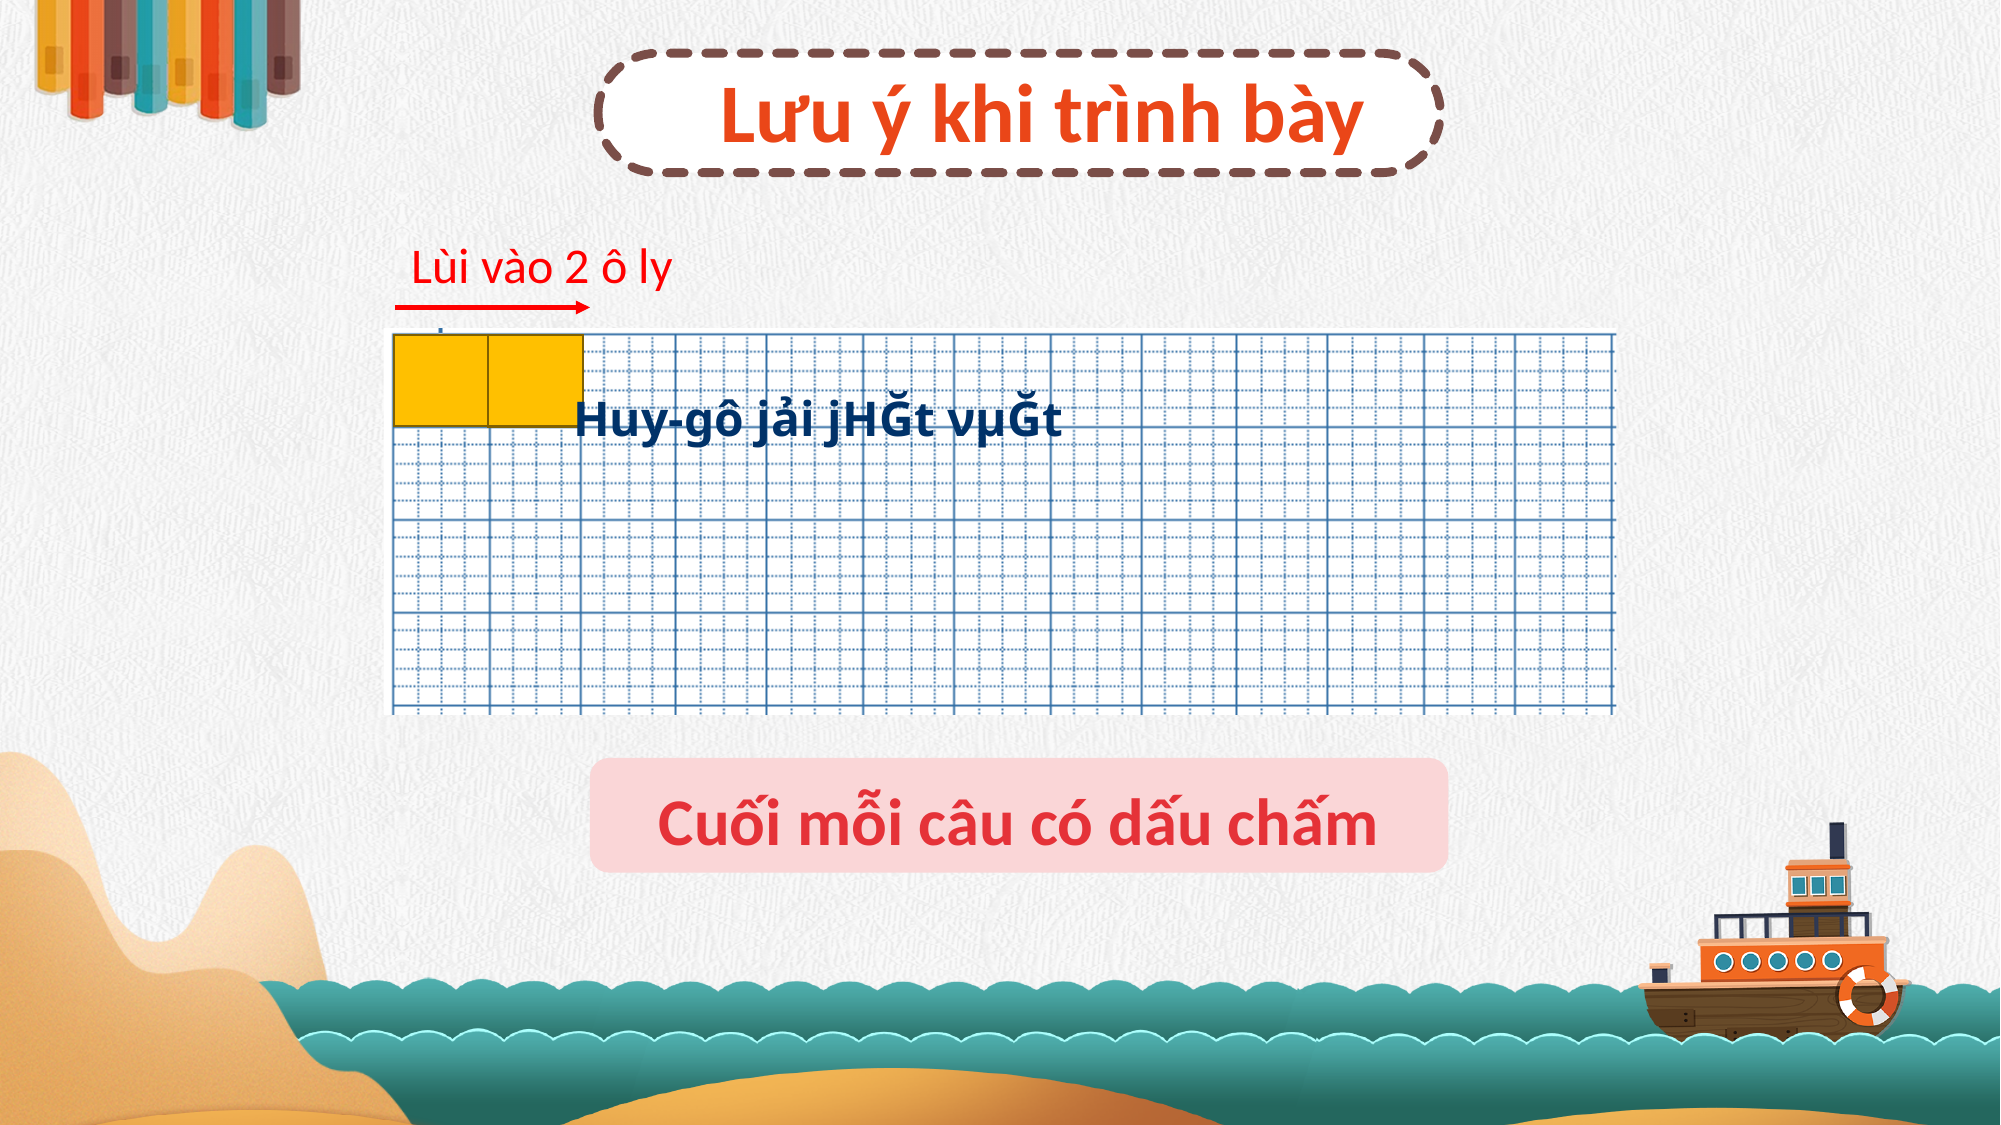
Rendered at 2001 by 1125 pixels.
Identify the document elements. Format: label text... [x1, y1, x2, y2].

picture [383, 328, 1617, 715]
picture [0, 751, 2000, 1125]
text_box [244, 44, 1842, 173]
picture [34, 0, 300, 200]
text_box Lùi vào 2 ô ly [396, 225, 700, 301]
text_box Cuối mỗi câu có dấu chấm [589, 757, 1449, 873]
